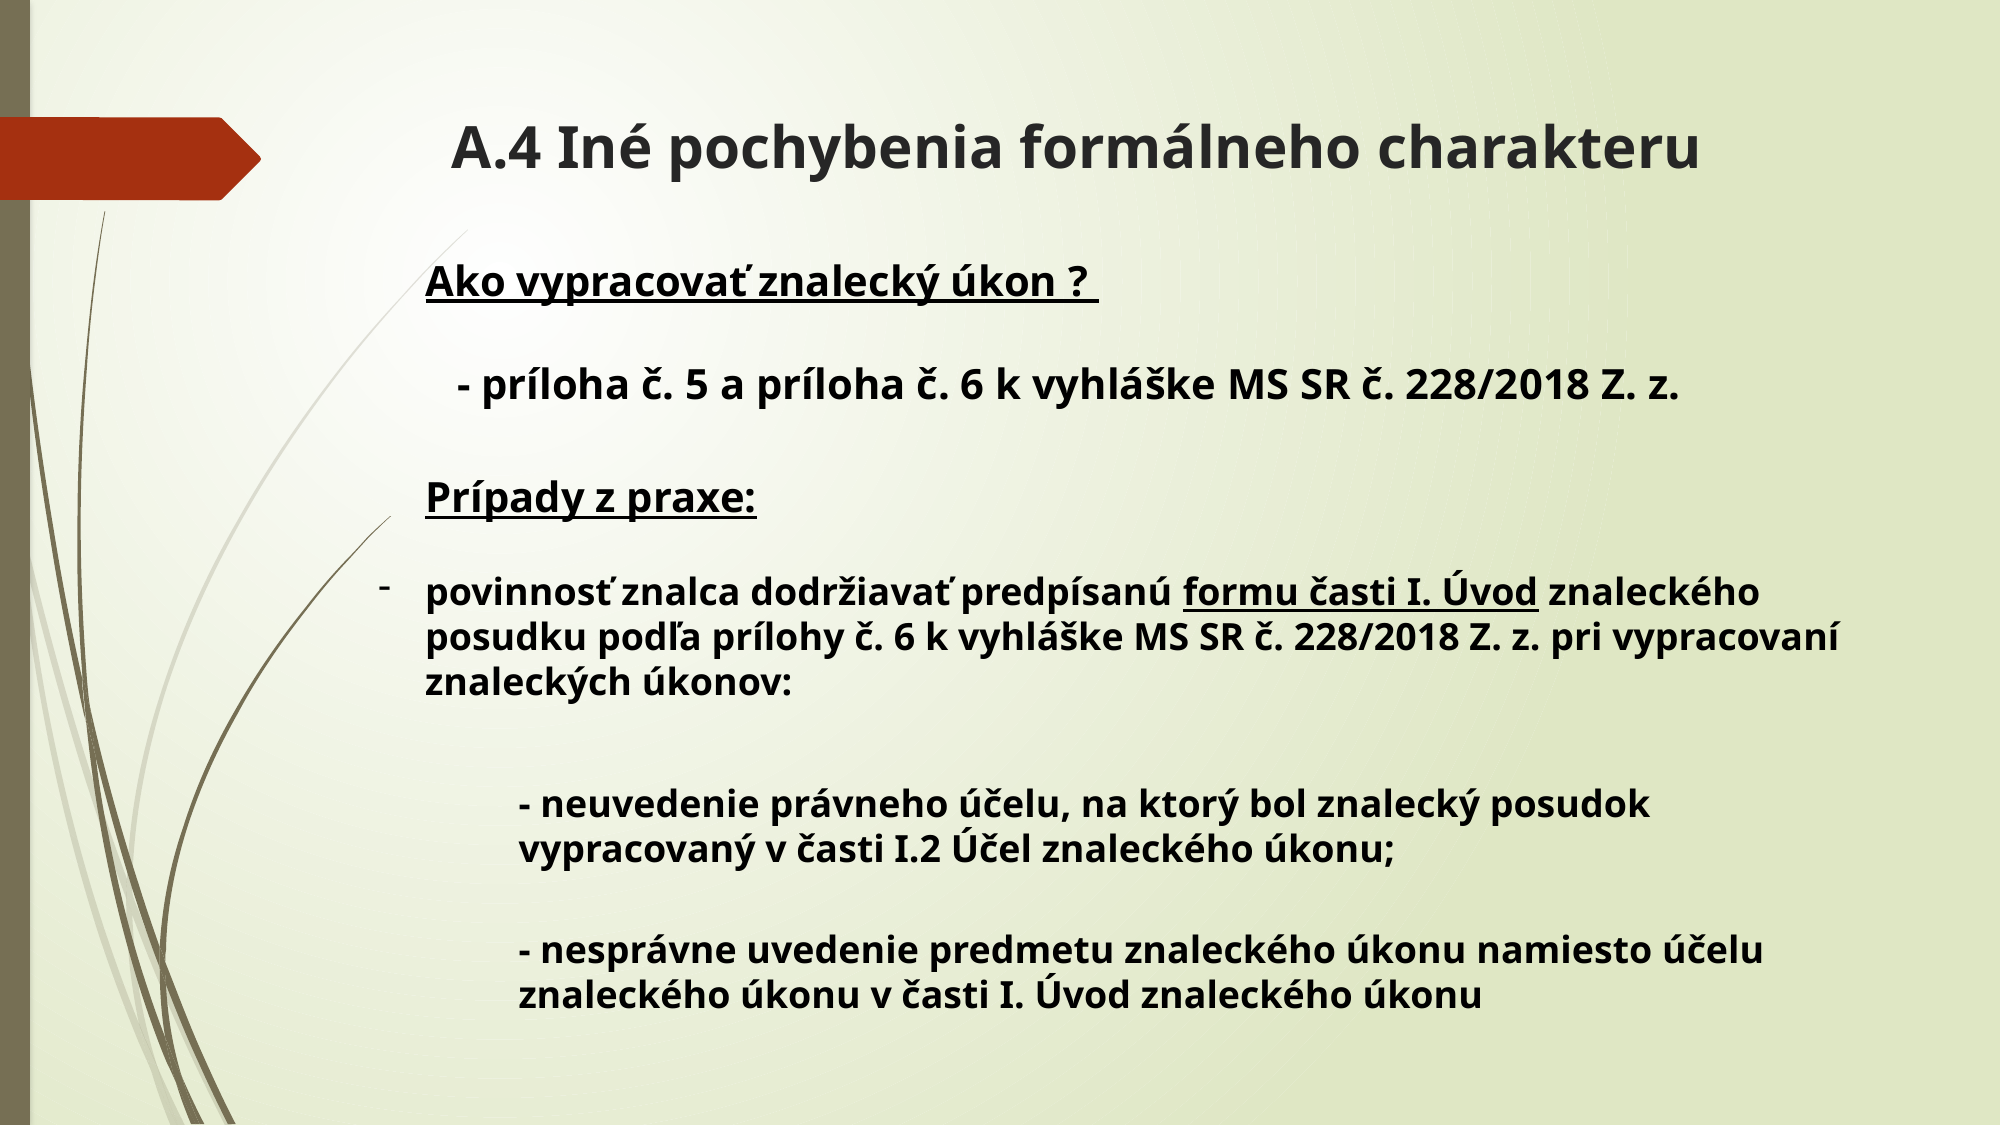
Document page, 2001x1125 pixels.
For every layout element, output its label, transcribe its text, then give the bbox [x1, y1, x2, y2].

text_box Prípady z praxe: [410, 463, 896, 529]
list Ako vypracovať znalecký úkon ? [410, 246, 1874, 319]
text_box - príloha č. 5 a príloha č. 6 k vyhláške MS SR č. 228/2018 Z. z. [442, 350, 1800, 415]
text_box - nesprávne uvedenie predmetu znaleckého úkonu namiesto účelu znaleckého úkonu v časti I. Úvod znaleckého úkonu [503, 918, 1922, 1069]
text_box povinnosť znalca dodržiavať predpísanú formu časti I. Úvod znaleckého posudku podľa prílohy č. 6 k vyhláške MS SR č. 228/2018 Z. z. pri vypracovaní znaleckých úkonov: [363, 561, 1938, 711]
text_box - neuvedenie právneho účelu, na ktorý bol znalecký posudok vypracovaný v časti I.2 Účel znaleckého úkonu; [503, 772, 1848, 877]
title A.4 Iné pochybenia formálneho charakteru [266, 102, 1888, 216]
